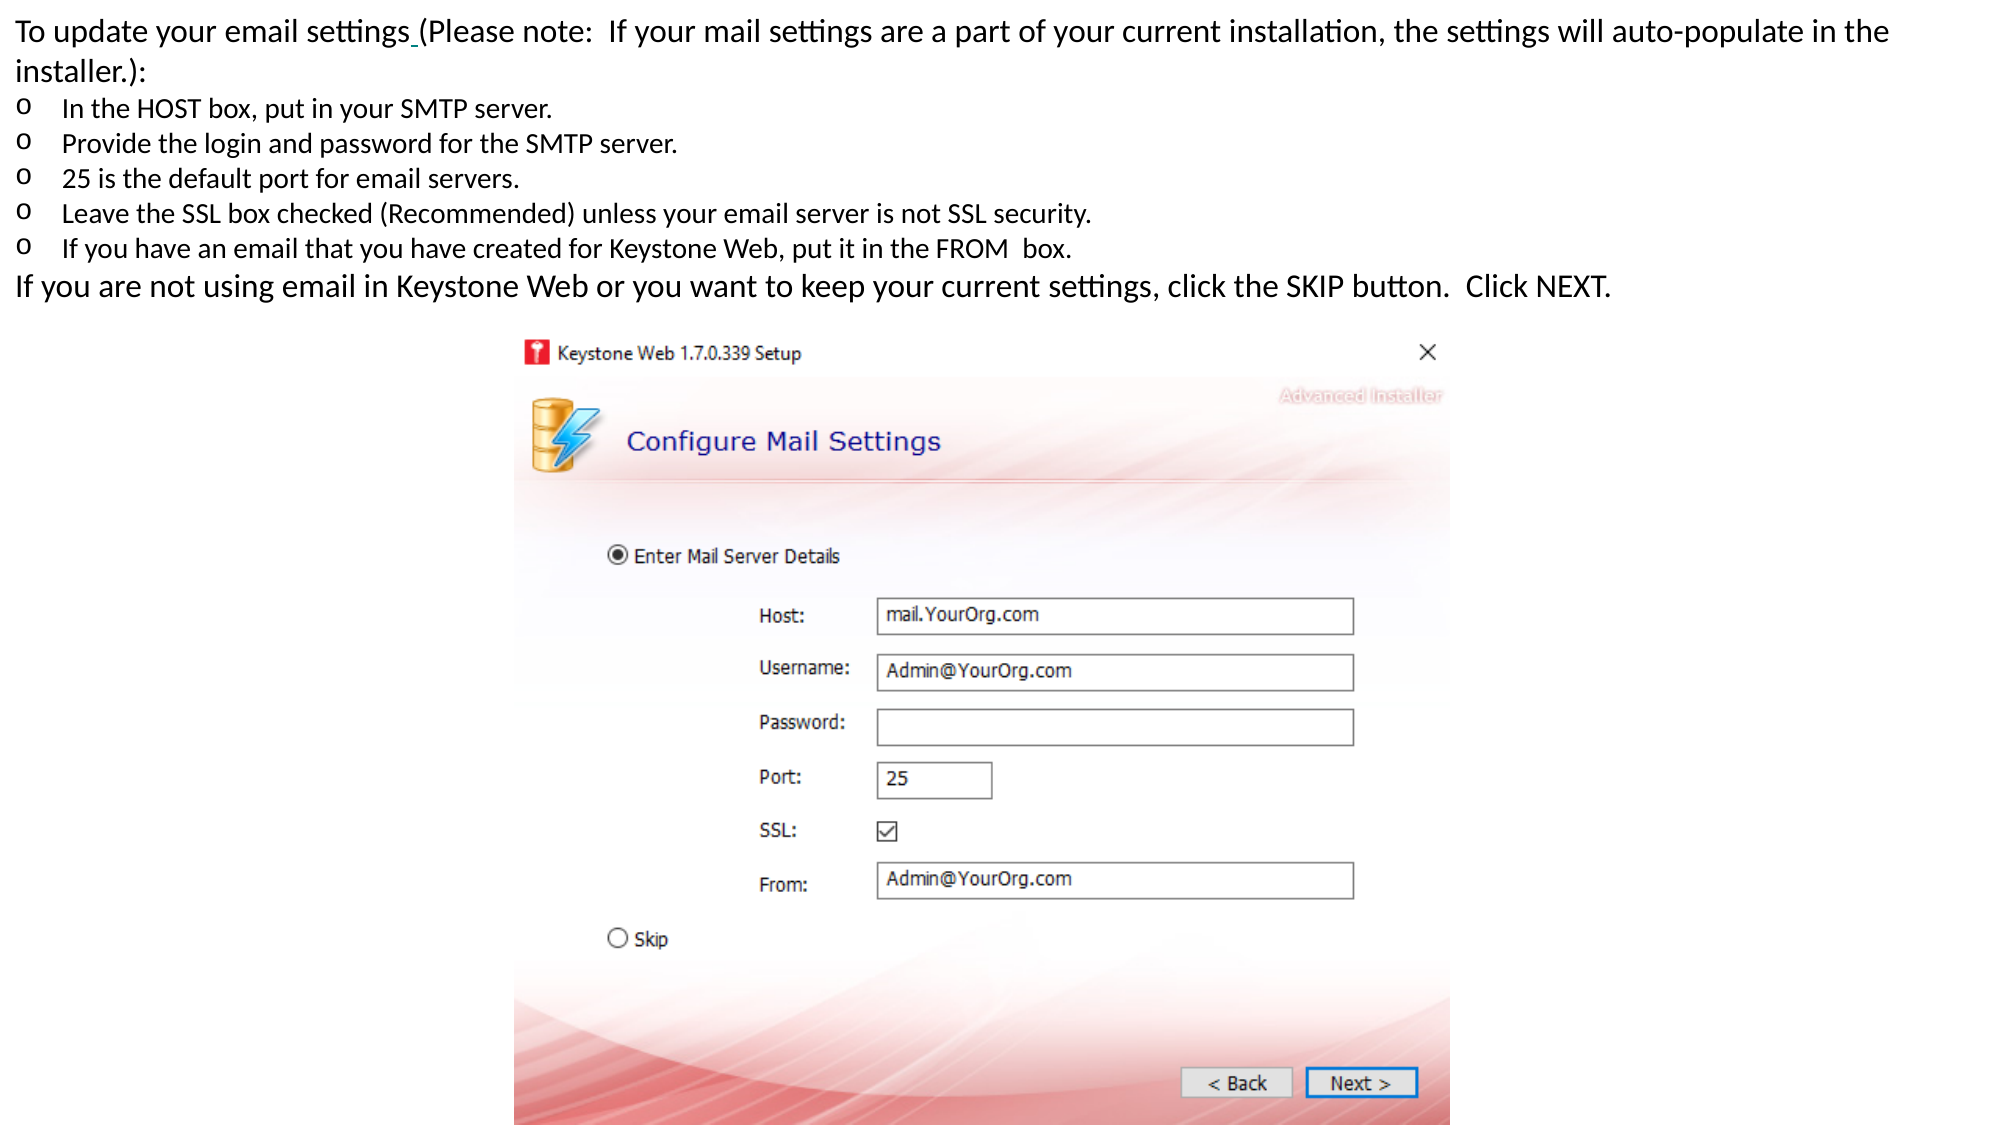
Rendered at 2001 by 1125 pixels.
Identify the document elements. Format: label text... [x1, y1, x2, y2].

text_box To update your email settings (Please note: If your mail settings are a part of your current installation, the settings will auto-populate in the installer.): In the HOST box, put in your SMTP server. Provide the login and password for the SMTP server. 25 is the default port for email servers. Leave the SSL box checked (Recommended) unless your email server is not SSL security. If you have an email that you have created for Keystone Web, put it in the FROM box. If you are not using email in Keystone Web or you want to keep your current settings, click the SKIP button. Click NEXT. [0, 1, 2000, 357]
picture [514, 332, 1450, 1125]
